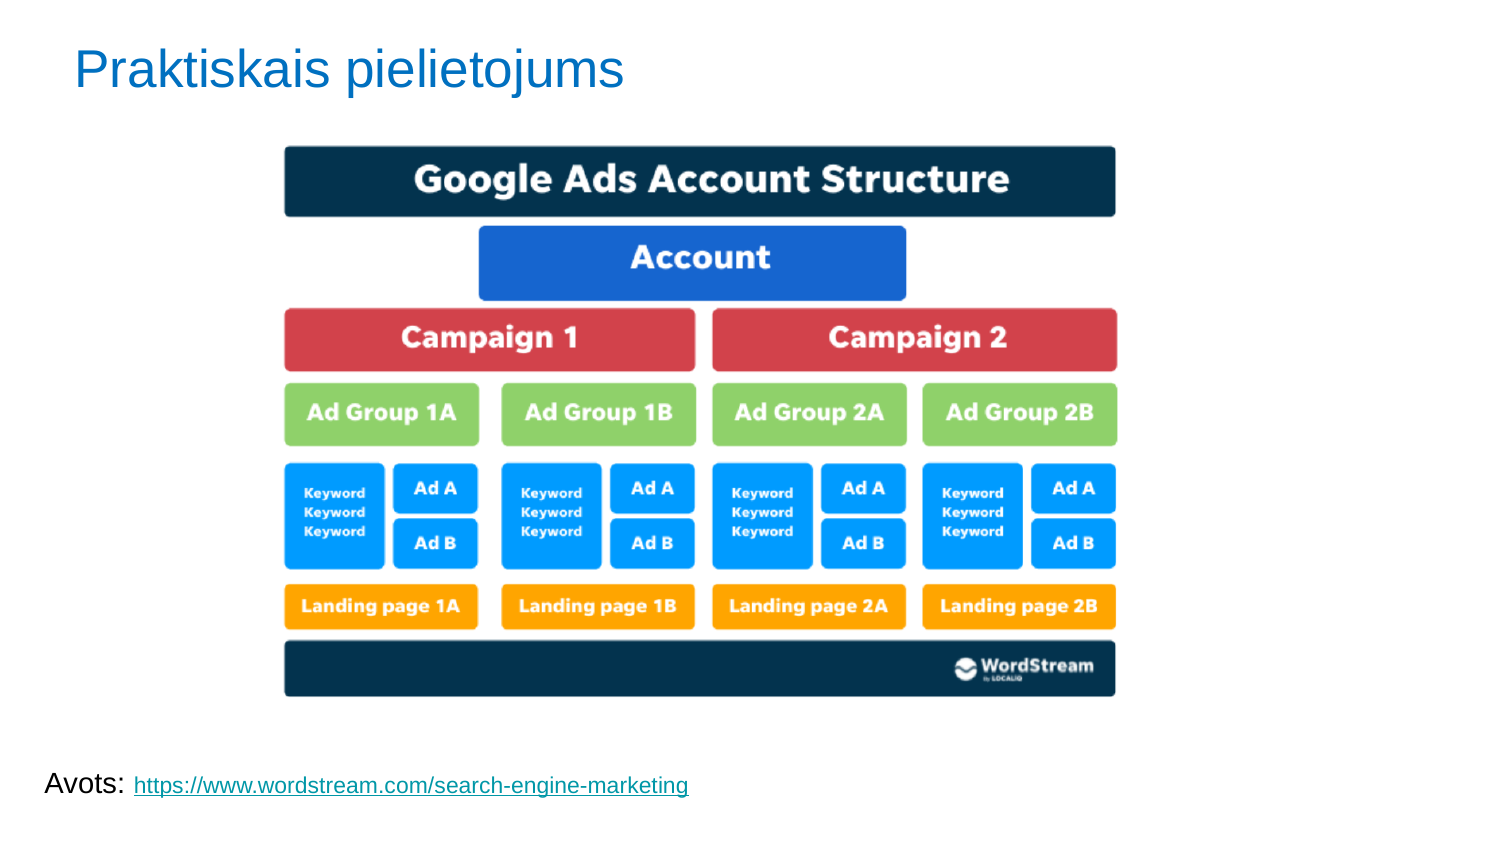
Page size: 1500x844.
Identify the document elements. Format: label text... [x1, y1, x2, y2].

picture [250, 112, 1174, 713]
title Praktiskais pielietojums [59, 19, 1458, 114]
text_box Avots: https://www.wordstream.com/search-engine-marketing [29, 749, 1471, 815]
